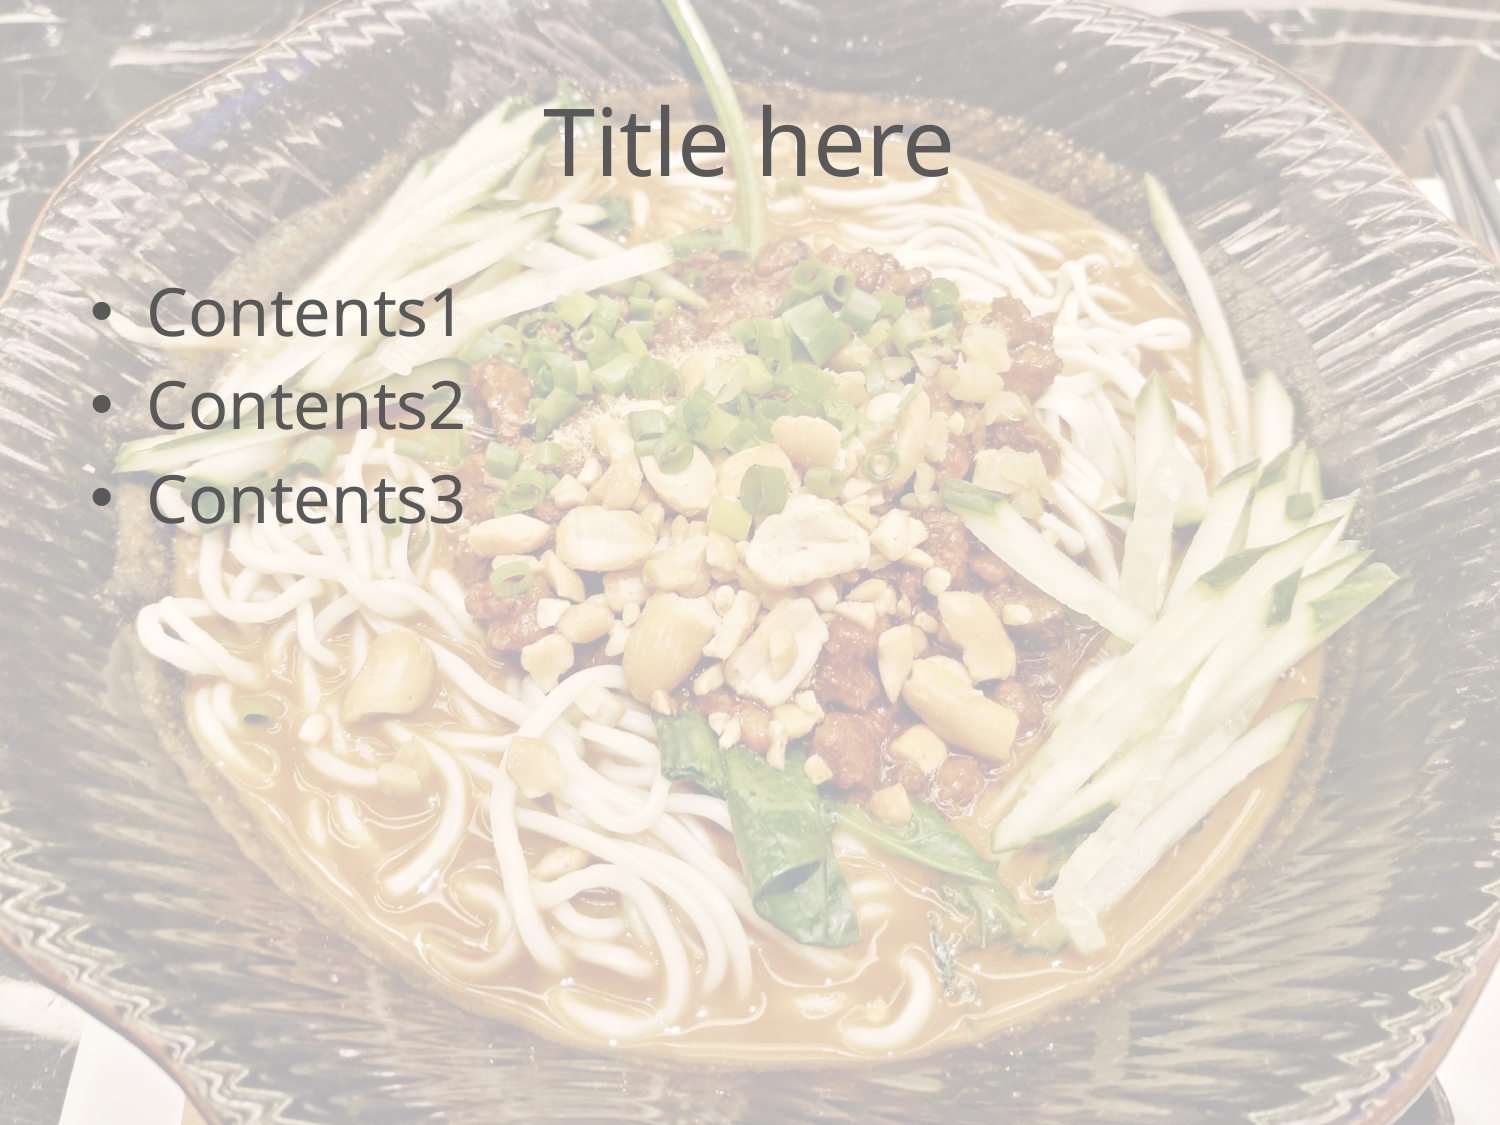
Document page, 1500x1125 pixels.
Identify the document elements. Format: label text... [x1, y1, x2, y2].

text_box [0, 0, 1500, 1125]
list Contents1 Contents2 Contents3 [75, 262, 1425, 1005]
title Title here [75, 45, 1425, 233]
